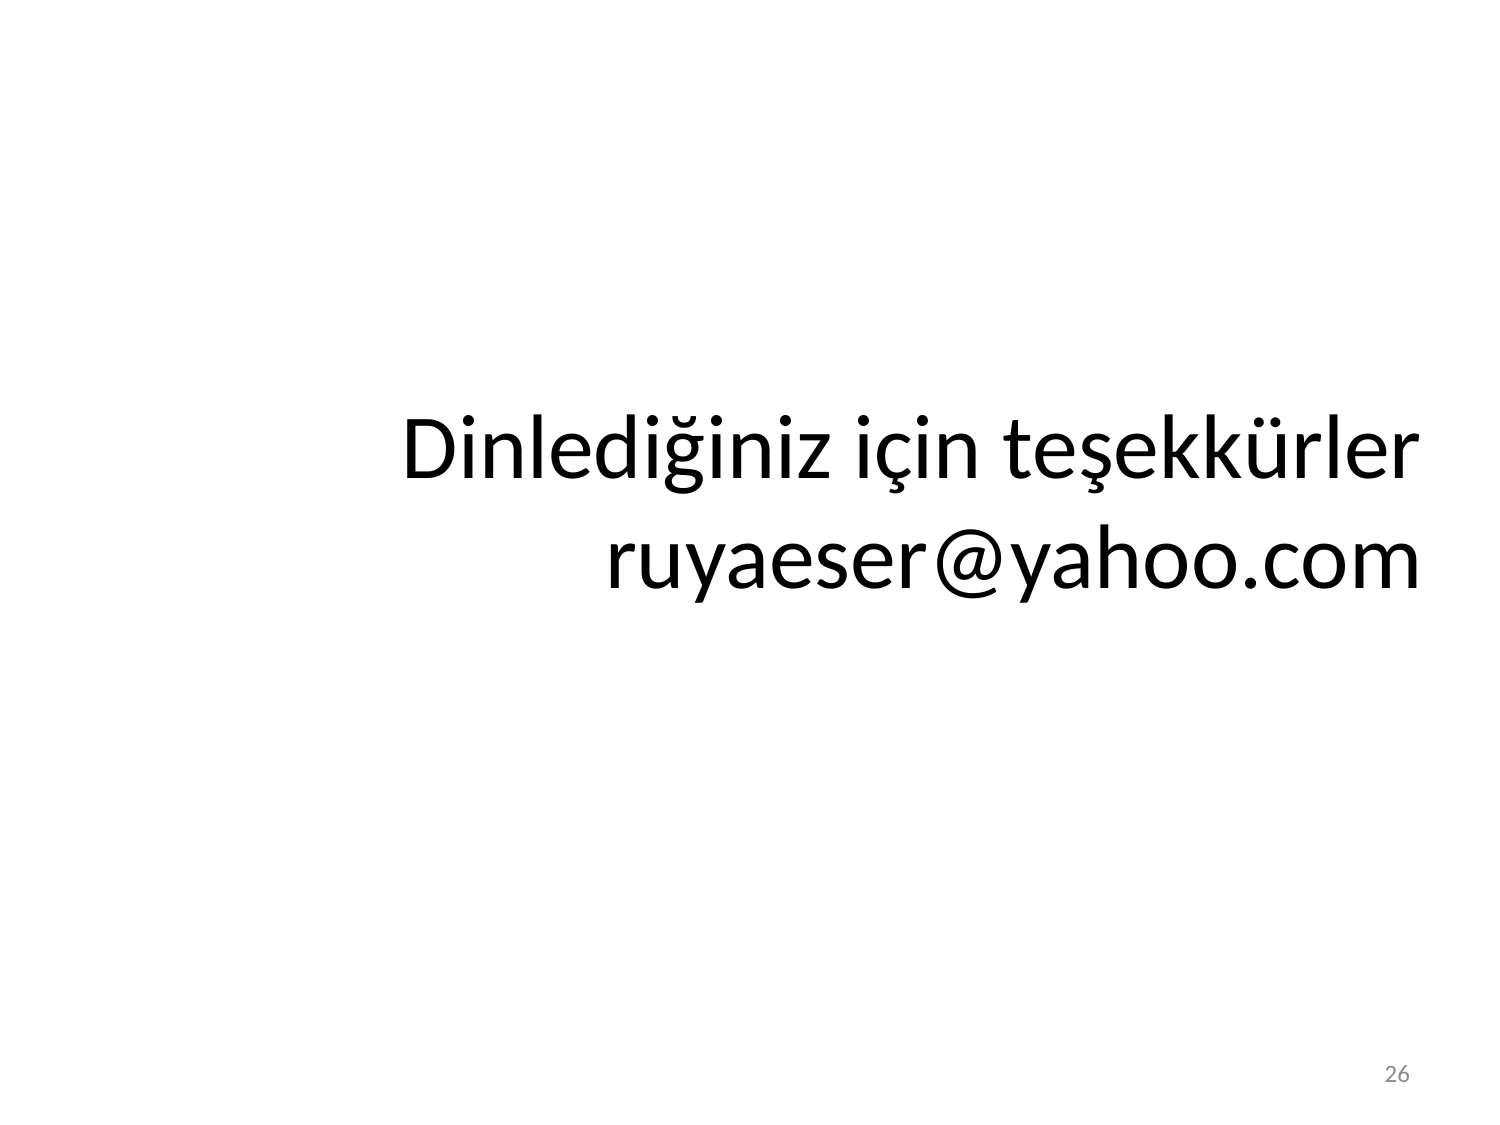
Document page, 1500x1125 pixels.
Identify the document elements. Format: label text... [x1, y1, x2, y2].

slide_number 26 [1074, 1042, 1425, 1103]
title Dinlediğiniz için teşekkürler ruyaeser@yahoo.com [88, 373, 1439, 621]
